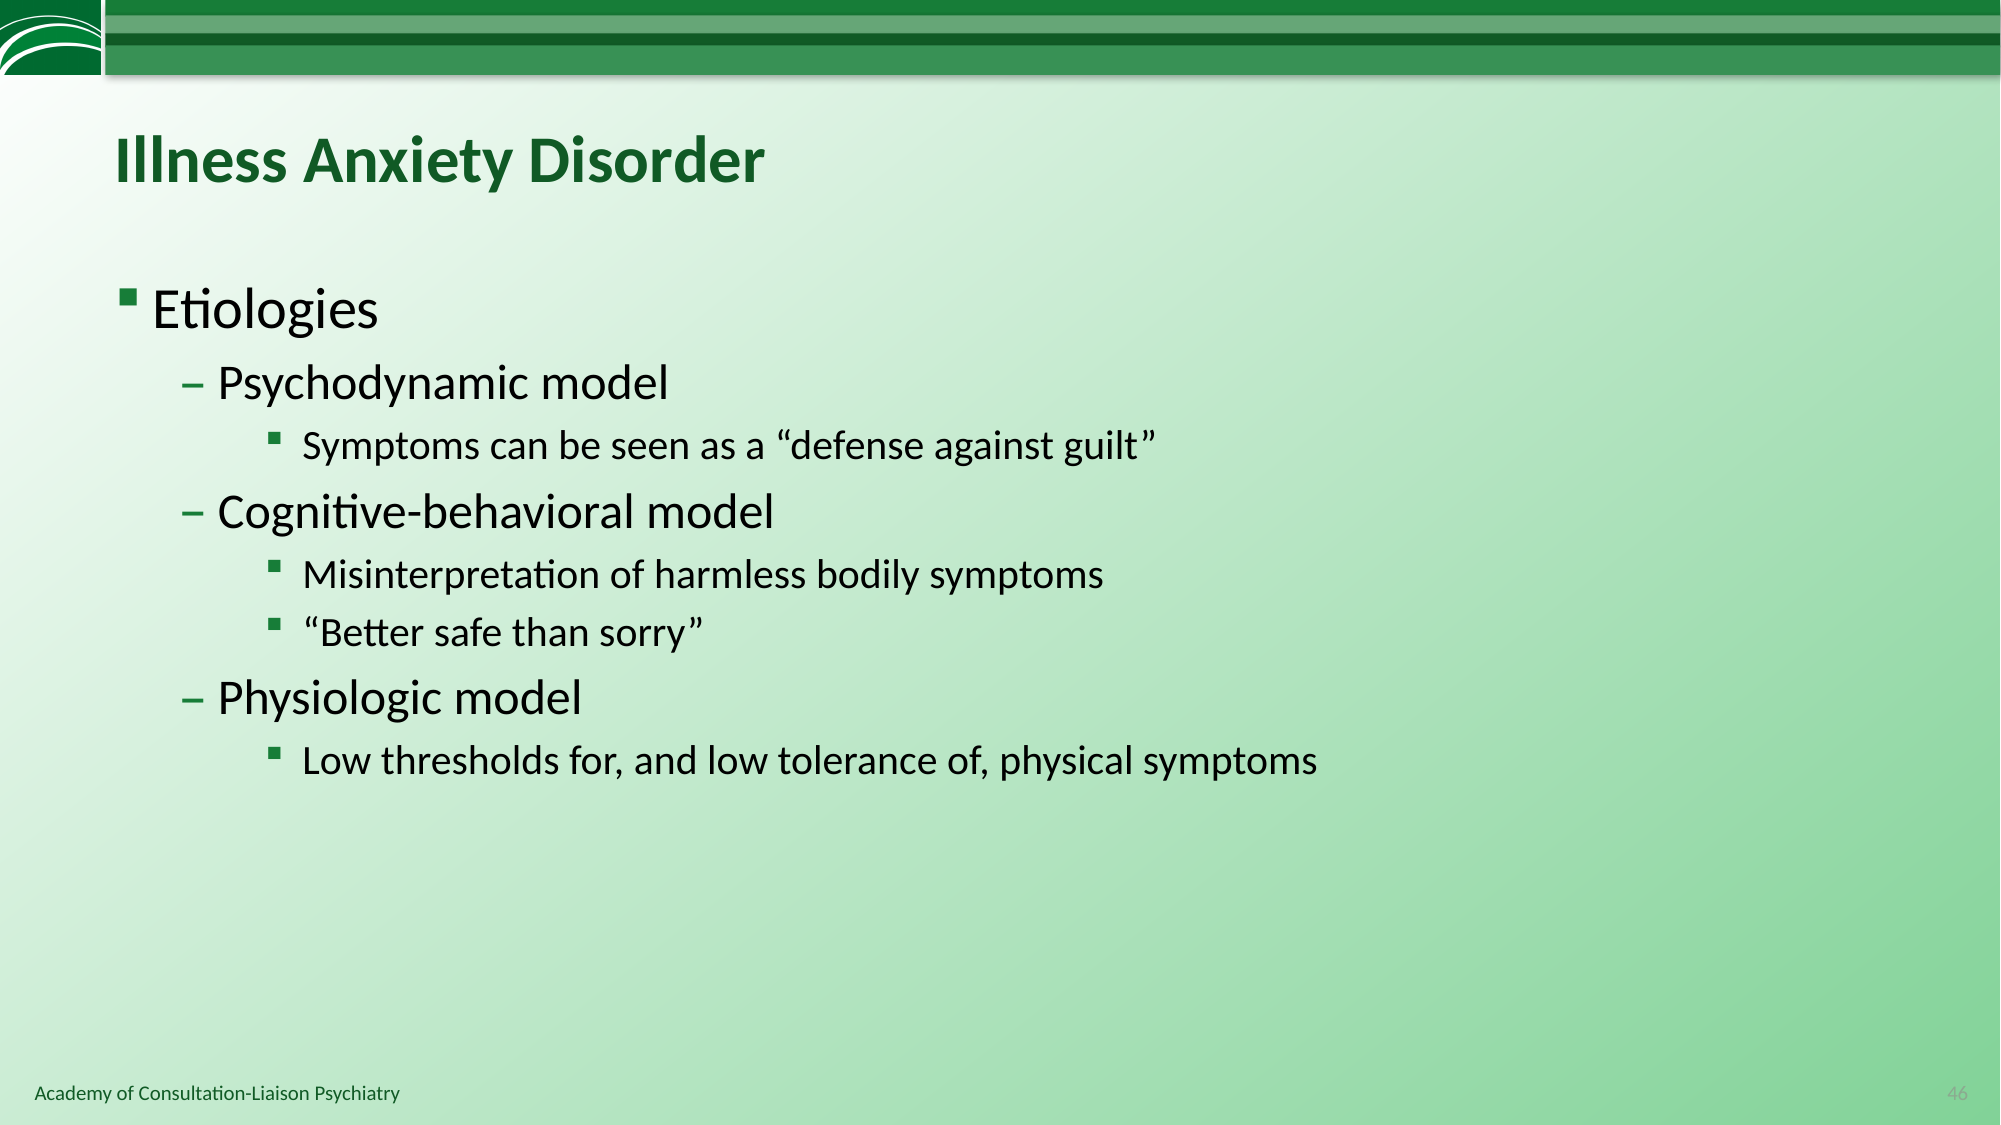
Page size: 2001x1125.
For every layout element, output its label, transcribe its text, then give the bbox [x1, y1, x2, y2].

title Illness Anxiety Disorder [99, 62, 1900, 250]
slide_number 46 [1903, 1062, 1984, 1122]
picture [0, 0, 101, 75]
list Etiologies Psychodynamic model Symptoms can be seen as a “defense against guilt” Cognitive-behavioral model Misinterpretation of harmless bodily symptoms “Better safe than sorry” Physiologic model Low thresholds for, and low tolerance of, physical symptoms [99, 262, 1900, 1005]
